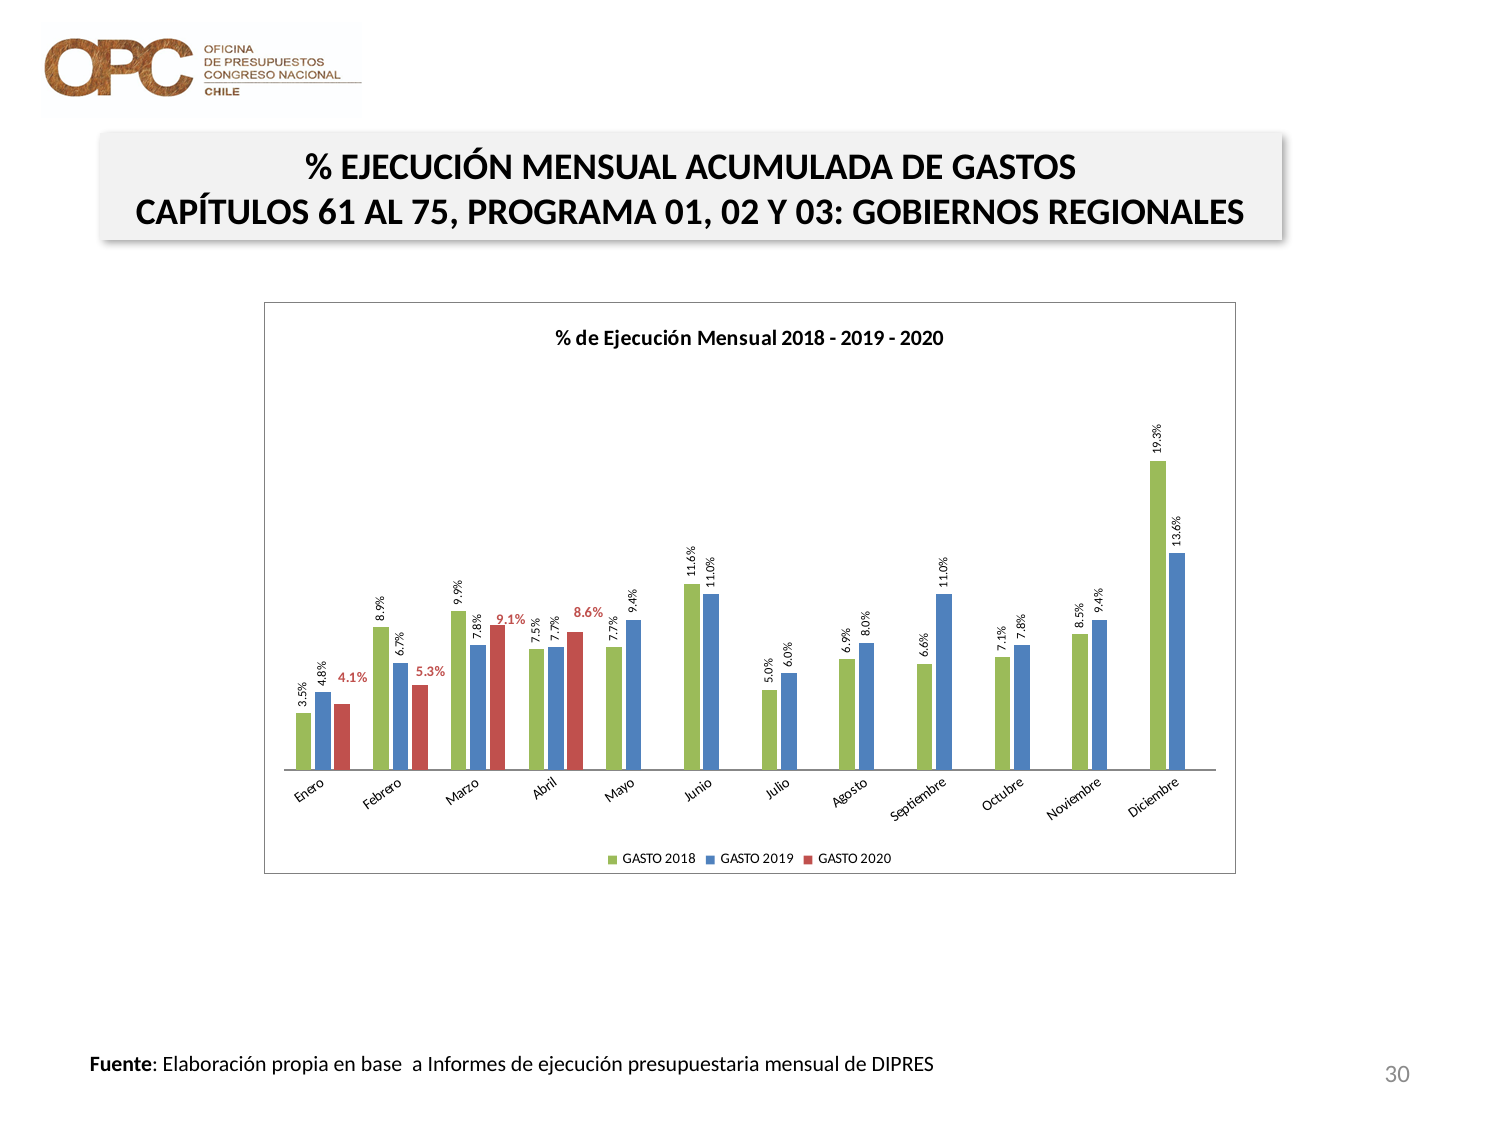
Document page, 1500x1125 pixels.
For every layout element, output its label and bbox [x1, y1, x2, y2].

chart [264, 302, 1236, 874]
slide_number [1074, 1042, 1425, 1103]
text_box [100, 133, 1282, 240]
picture [41, 22, 362, 118]
